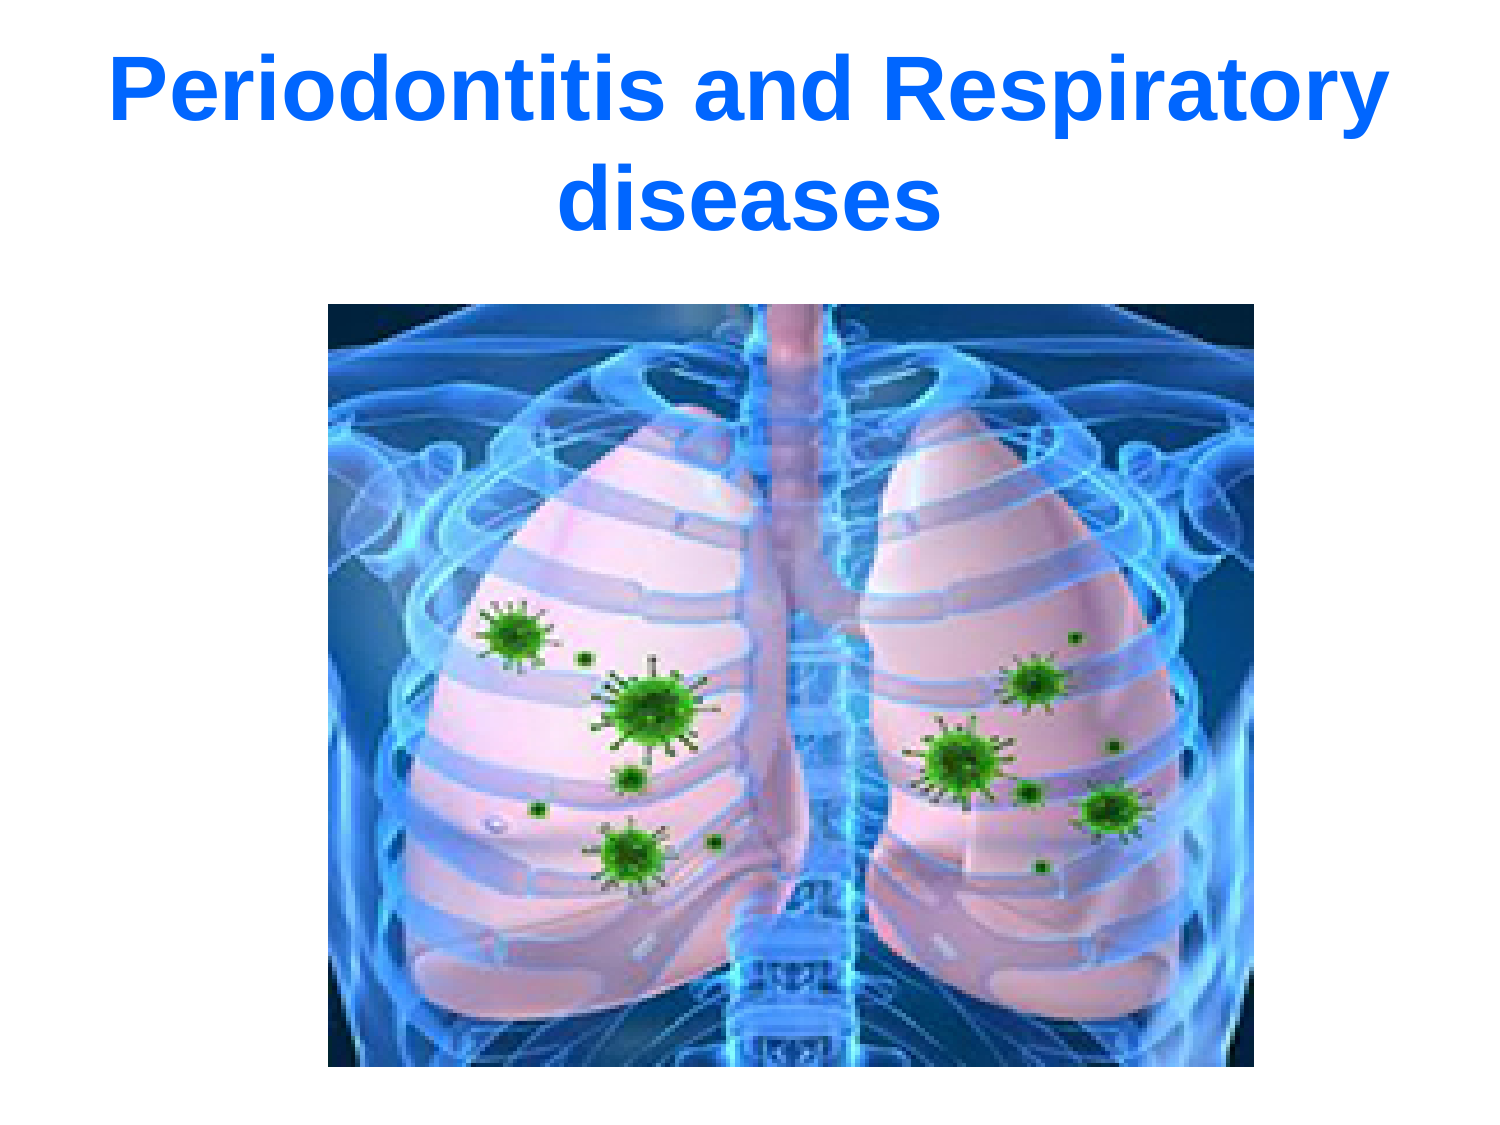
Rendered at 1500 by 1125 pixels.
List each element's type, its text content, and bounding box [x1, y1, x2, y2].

title Periodontitis and Respiratory diseases [75, 45, 1425, 233]
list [327, 304, 1255, 1067]
